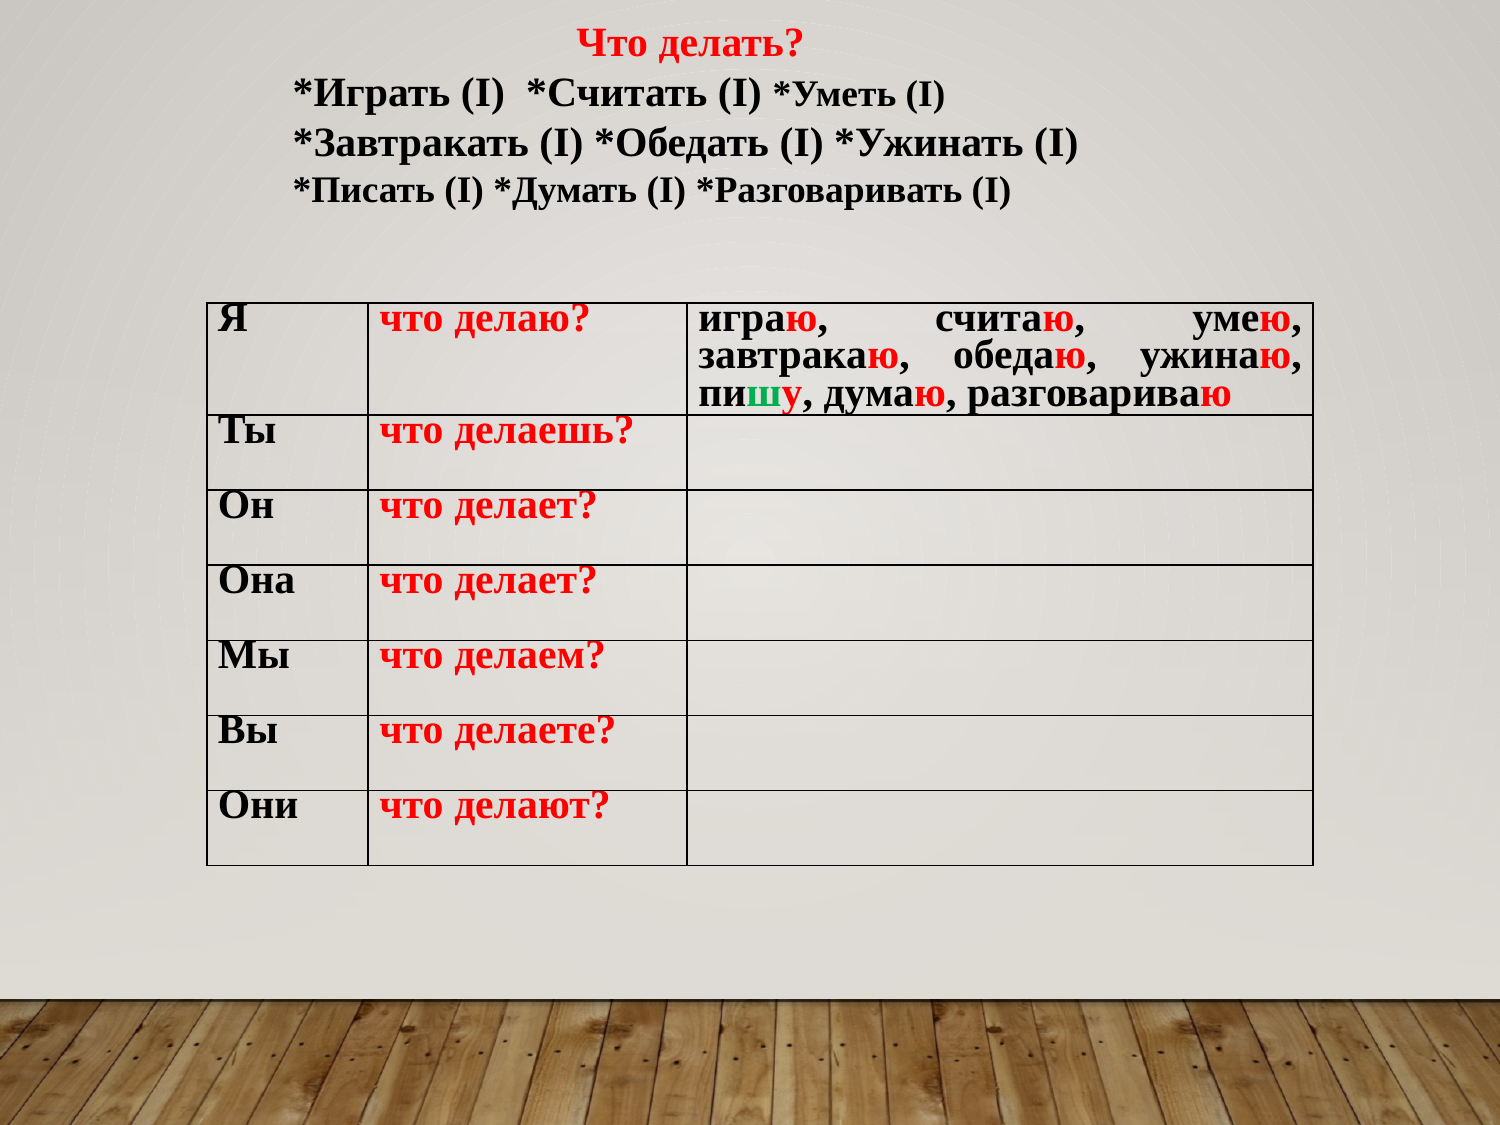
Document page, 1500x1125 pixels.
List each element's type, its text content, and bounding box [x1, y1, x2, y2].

table_cell Ты [208, 416, 367, 489]
table_cell что делает? [369, 566, 686, 640]
table_cell Мы [208, 641, 367, 715]
table_cell Она [208, 566, 367, 640]
table_cell [688, 641, 1312, 715]
table_header играю, считаю, умею, завтракаю, обедаю, ужинаю, пишу, думаю, разговариваю [688, 304, 1312, 414]
picture [0, 999, 1500, 1125]
table_cell Вы [208, 716, 367, 790]
table_cell [688, 491, 1312, 564]
table_cell что делает? [369, 491, 686, 564]
table_cell что делаем? [369, 641, 686, 715]
table_cell что делаете? [369, 716, 686, 790]
table_cell что делают? [369, 791, 686, 865]
table_cell [688, 416, 1312, 489]
table_cell [688, 791, 1312, 865]
table_cell Он [208, 491, 367, 564]
table_header Я [208, 304, 367, 414]
table_cell Они [208, 791, 367, 865]
table_cell [688, 566, 1312, 640]
text_box Что делать? *Играть (I) *Считать (I) *Уметь (I) *Завтракать (I) *Обедать (I) *Ужинать (I) *Писать (I) *Думать (I) *Разговаривать (I) [277, 6, 1105, 267]
table_header что делаю? [369, 304, 686, 414]
table_cell что делаешь? [369, 416, 686, 489]
table_cell [688, 716, 1312, 790]
